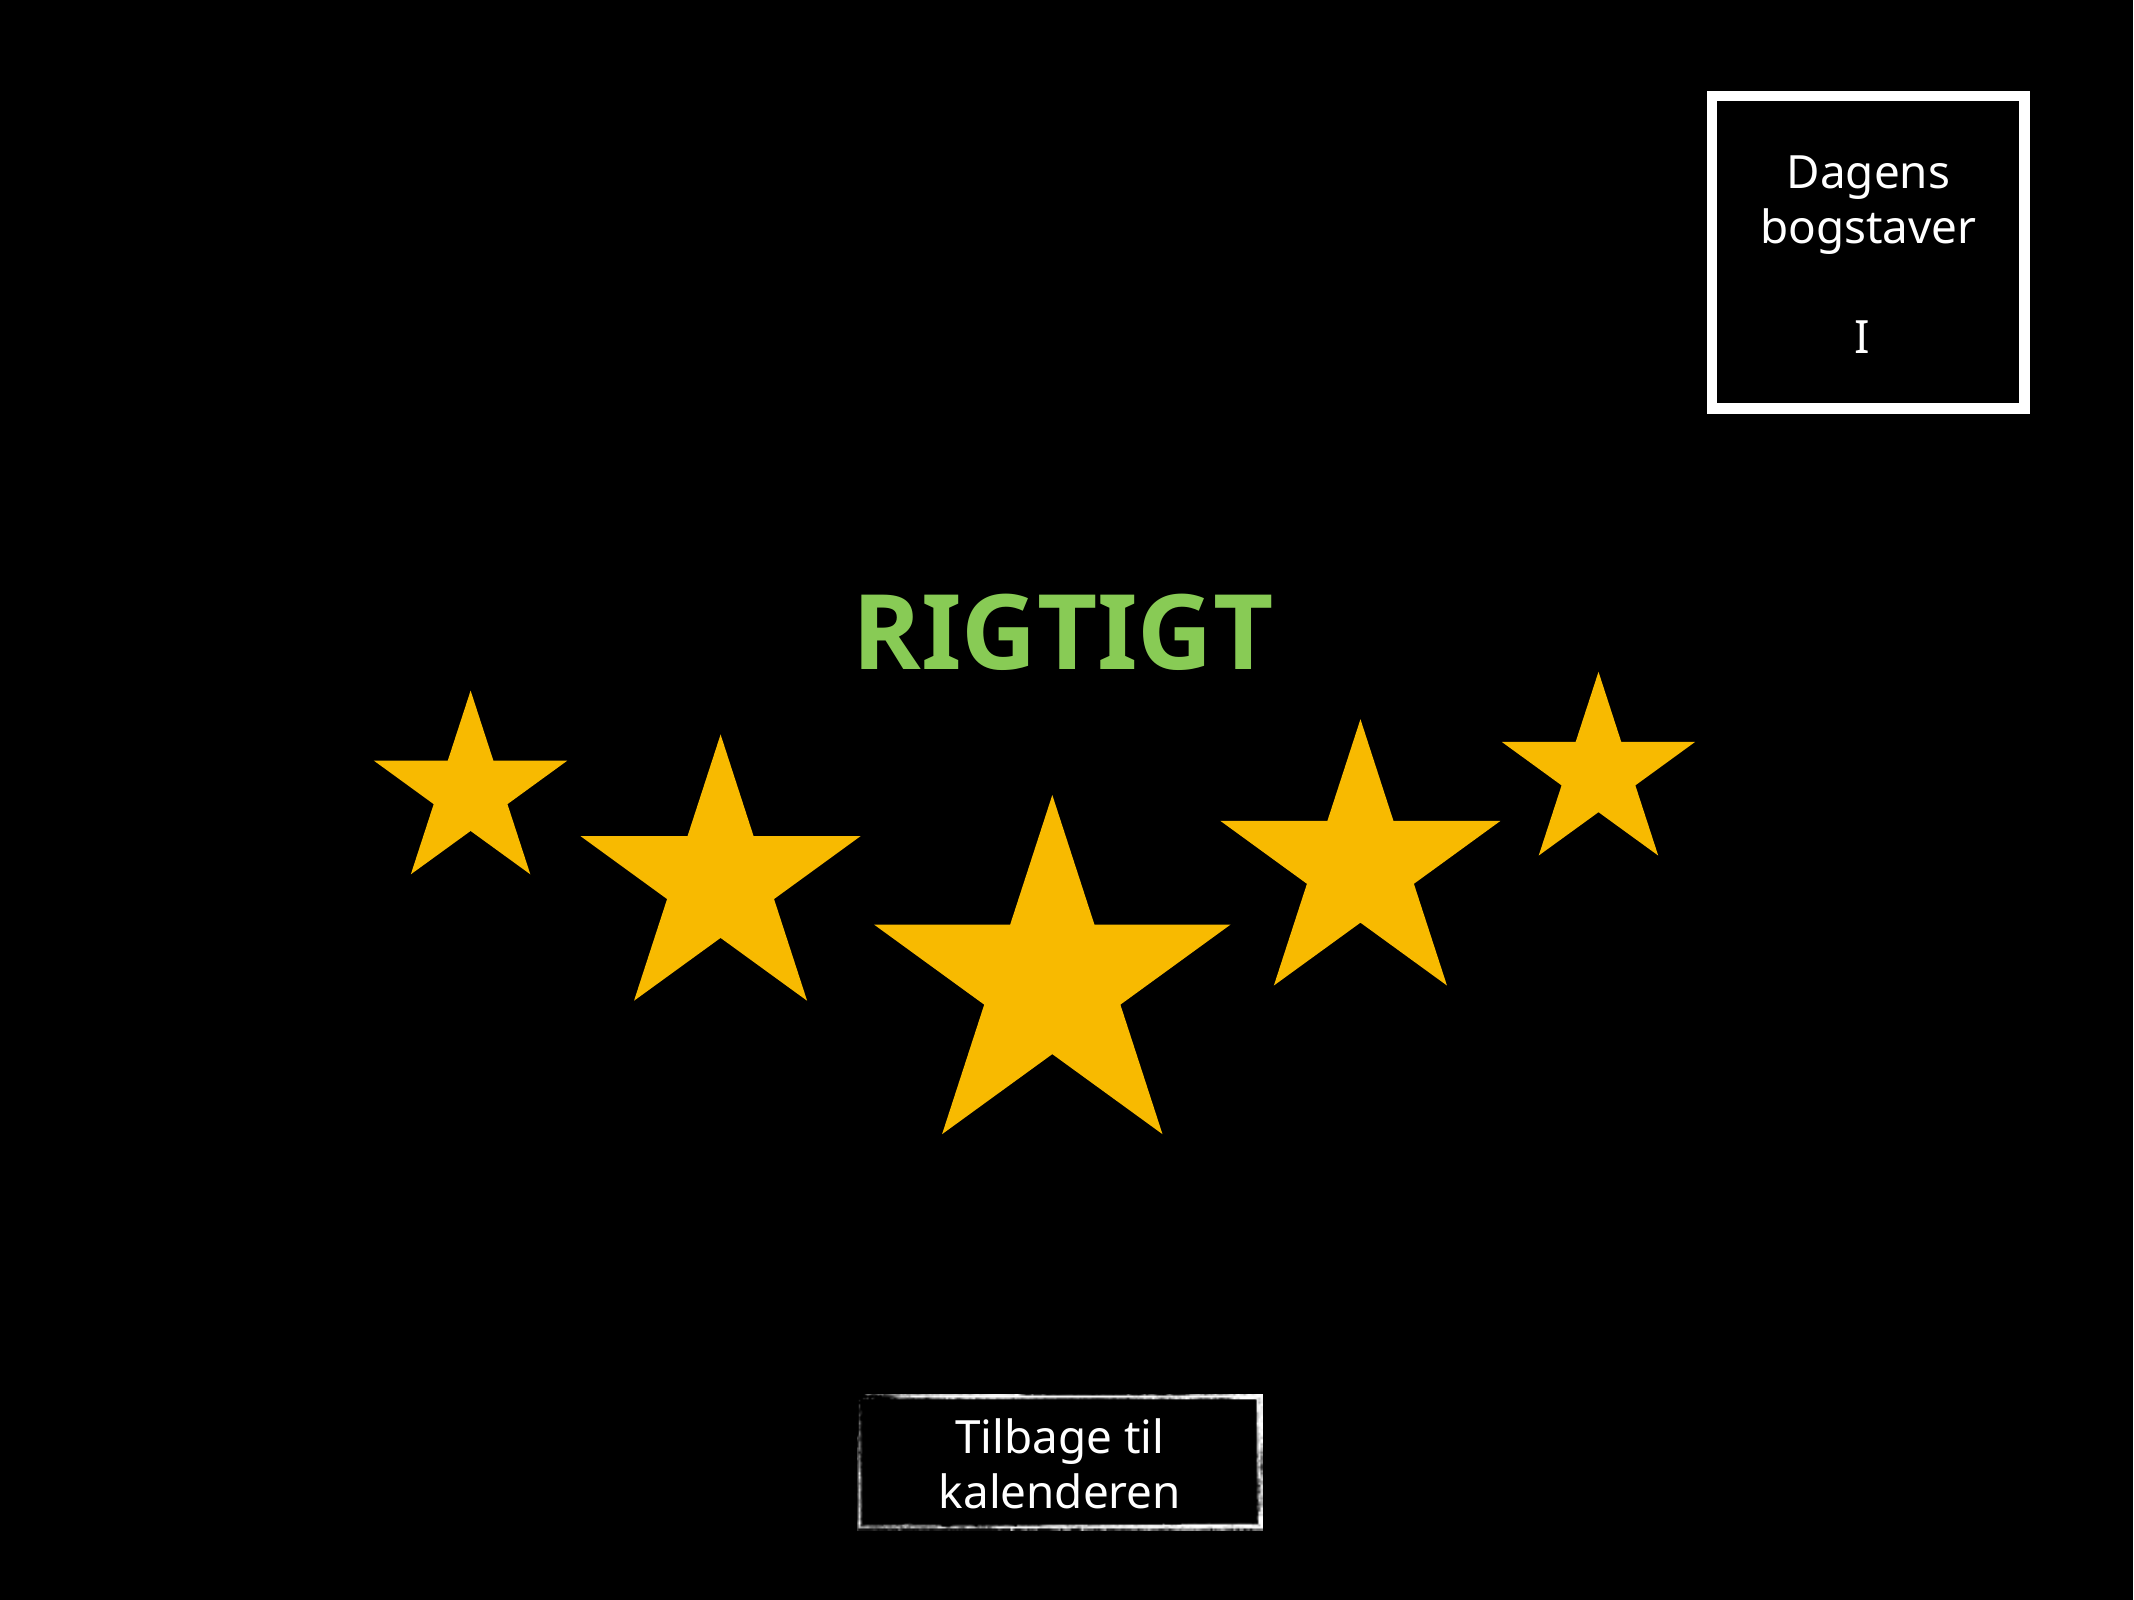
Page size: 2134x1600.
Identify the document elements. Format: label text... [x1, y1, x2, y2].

text_box [874, 795, 1231, 1135]
text_box [1501, 671, 1696, 856]
text_box [373, 690, 568, 875]
text_box RIGTIGT [844, 557, 1283, 699]
text_box [580, 734, 861, 1001]
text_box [856, 1394, 1263, 1532]
text_box [1220, 719, 1501, 986]
text_box Dagens bogstaver I [1712, 96, 2025, 409]
